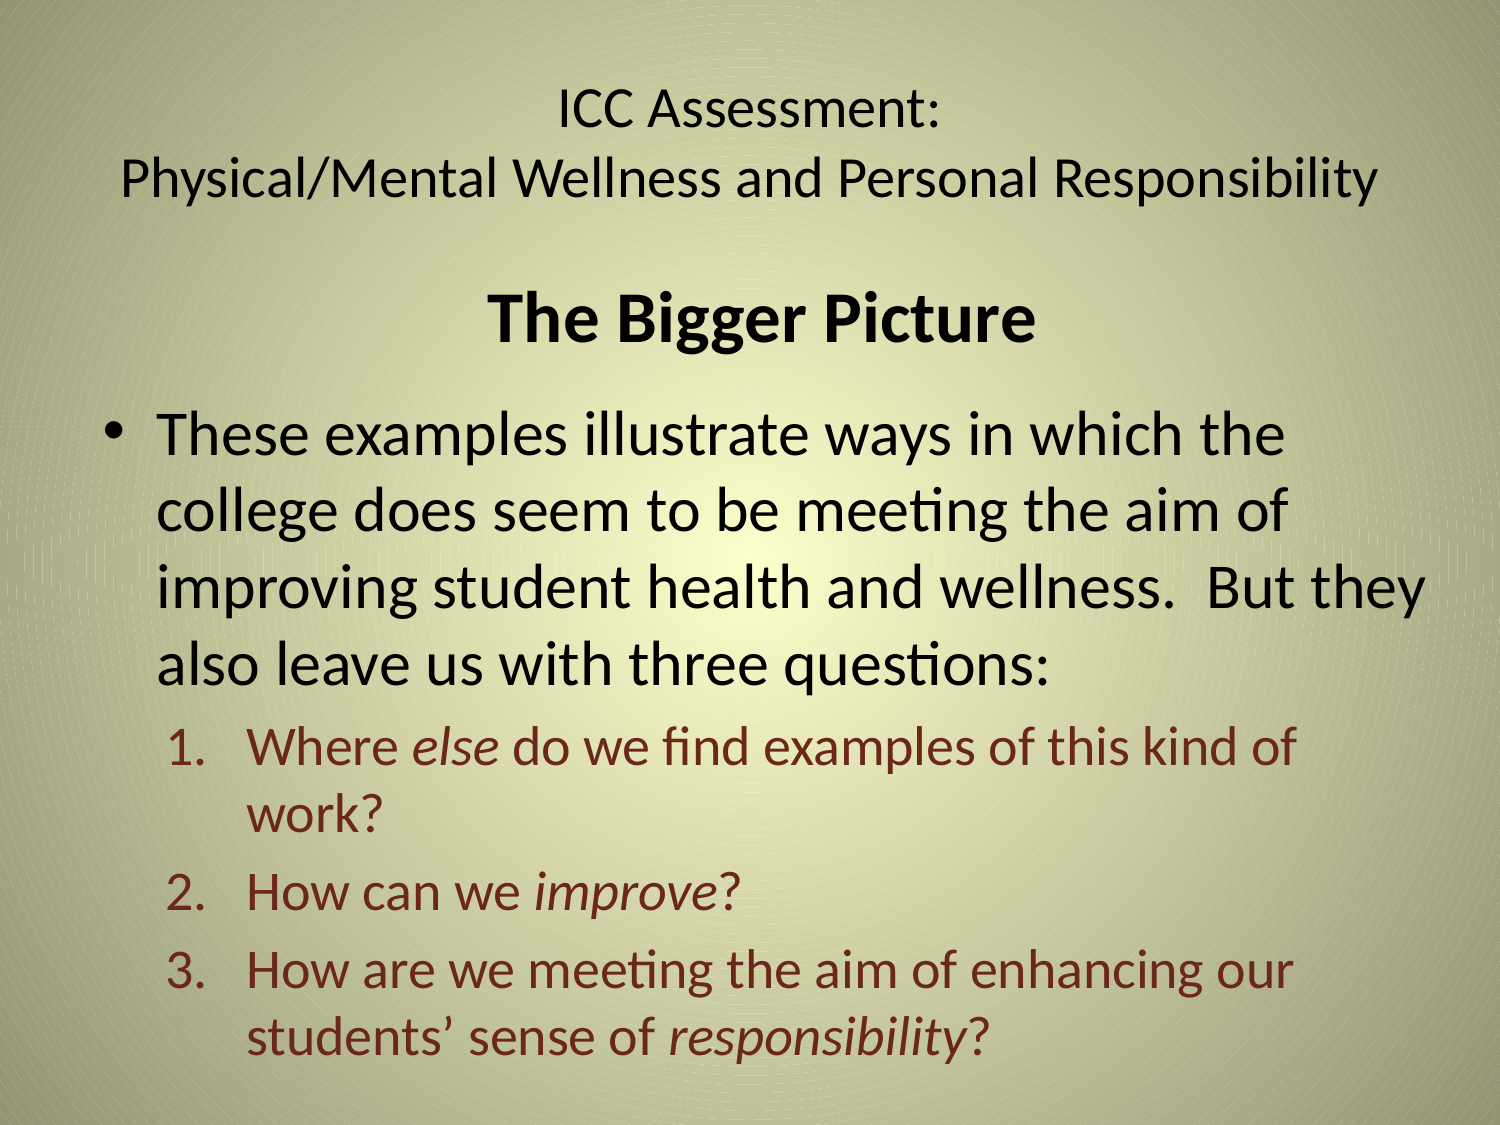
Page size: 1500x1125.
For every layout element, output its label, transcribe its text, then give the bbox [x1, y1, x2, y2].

text_box These examples illustrate ways in which the college does seem to be meeting the aim of improving student health and wellness. But they also leave us with three questions: Where else do we find examples of this kind of work? How can we improve? How are we meeting the aim of enhancing our students’ sense of responsibility? [87, 383, 1463, 1075]
title ICC Assessment: Physical/Mental Wellness and Personal Responsibility [75, 45, 1425, 233]
list The Bigger Picture [75, 262, 1450, 400]
